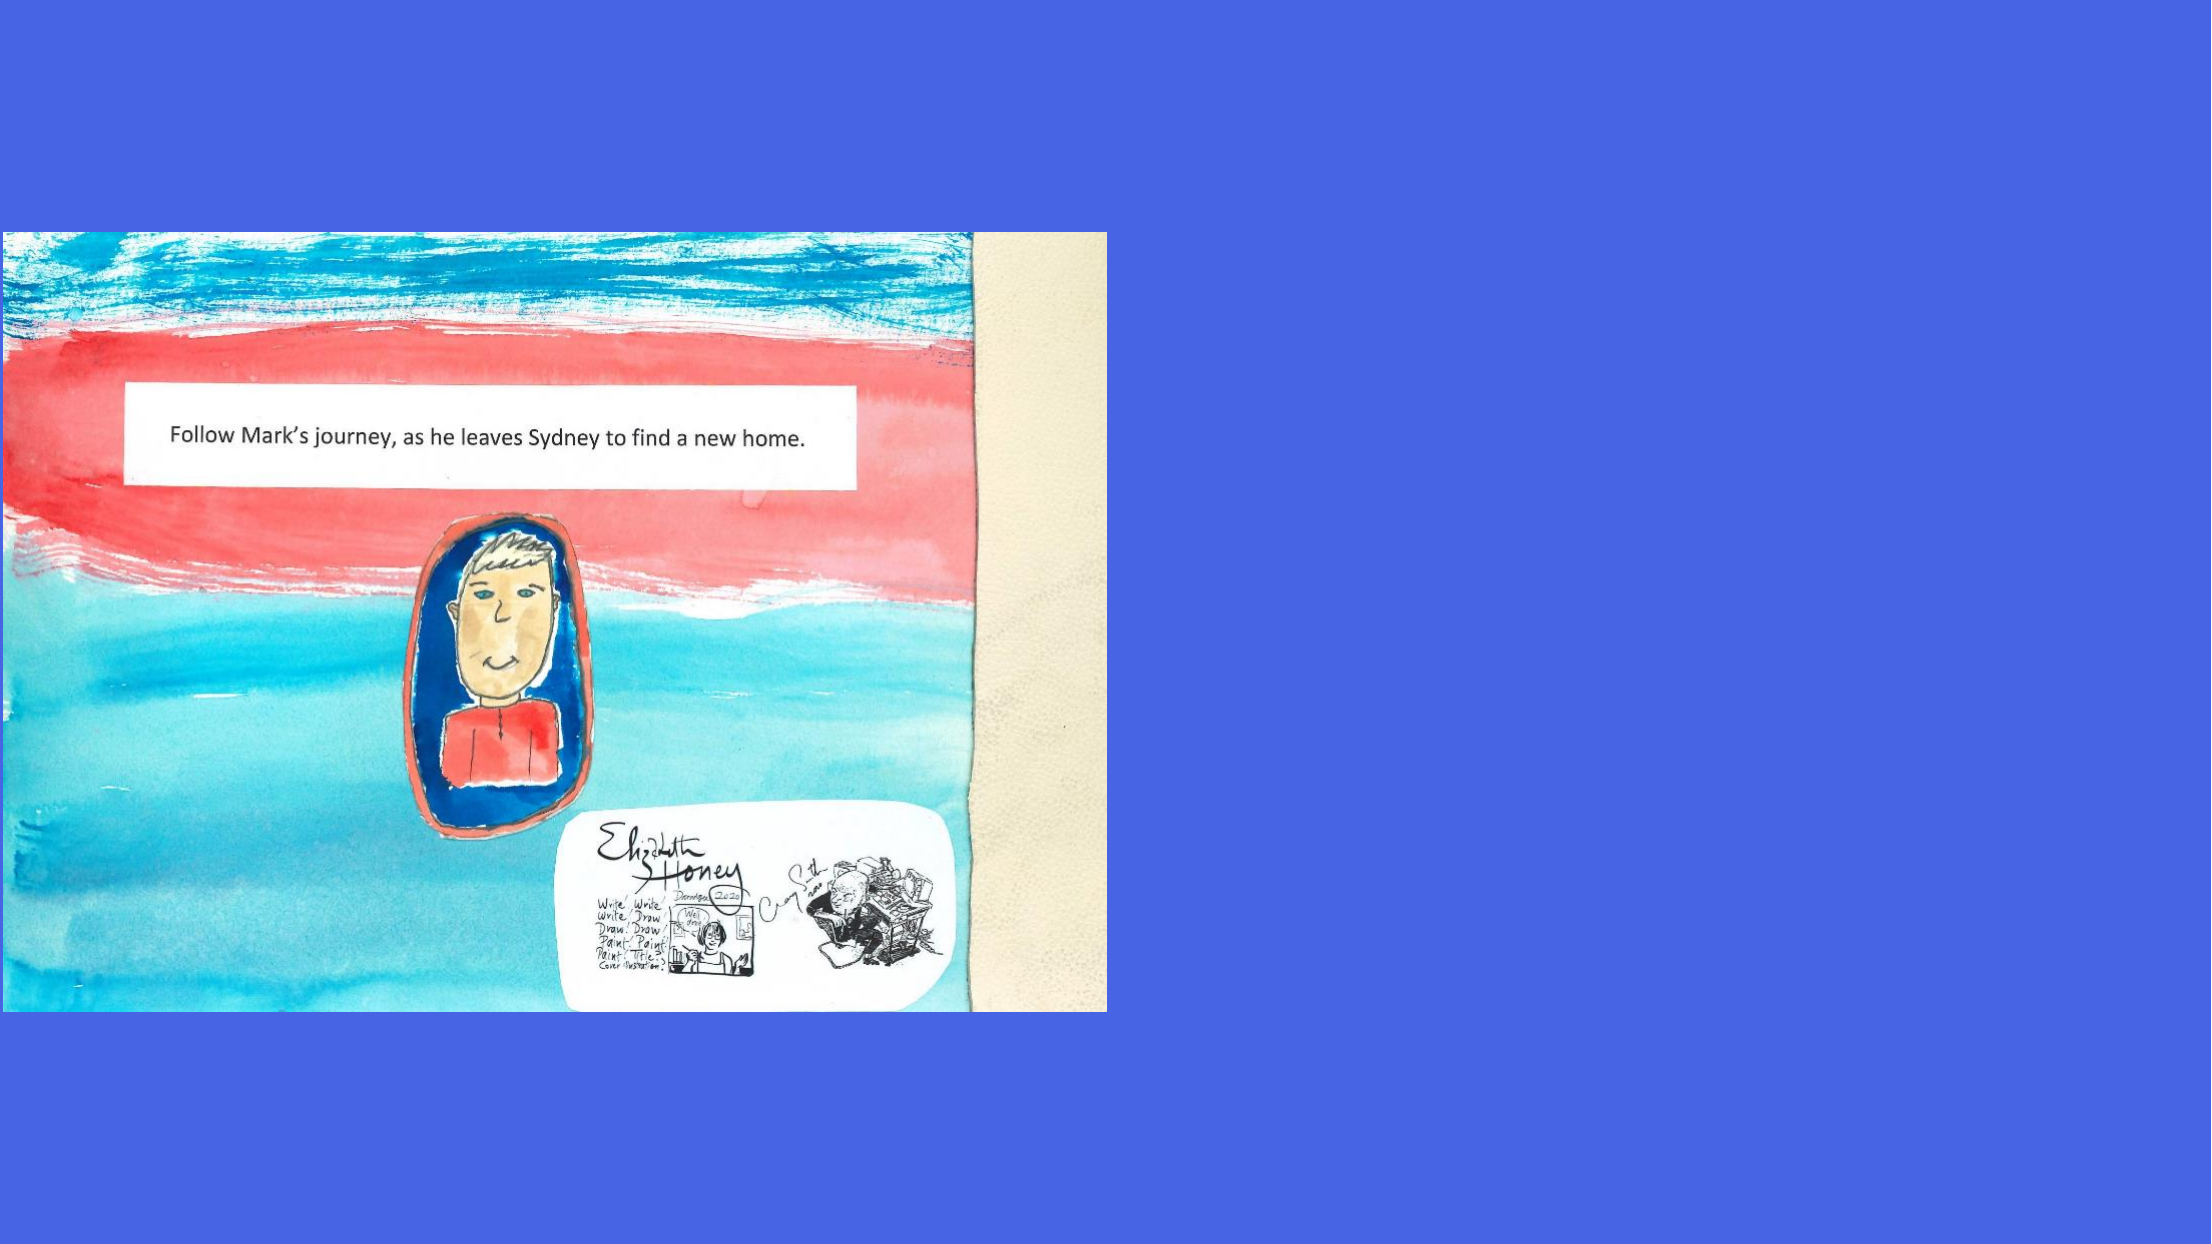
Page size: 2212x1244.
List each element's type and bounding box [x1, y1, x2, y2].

picture [3, 231, 1107, 1012]
